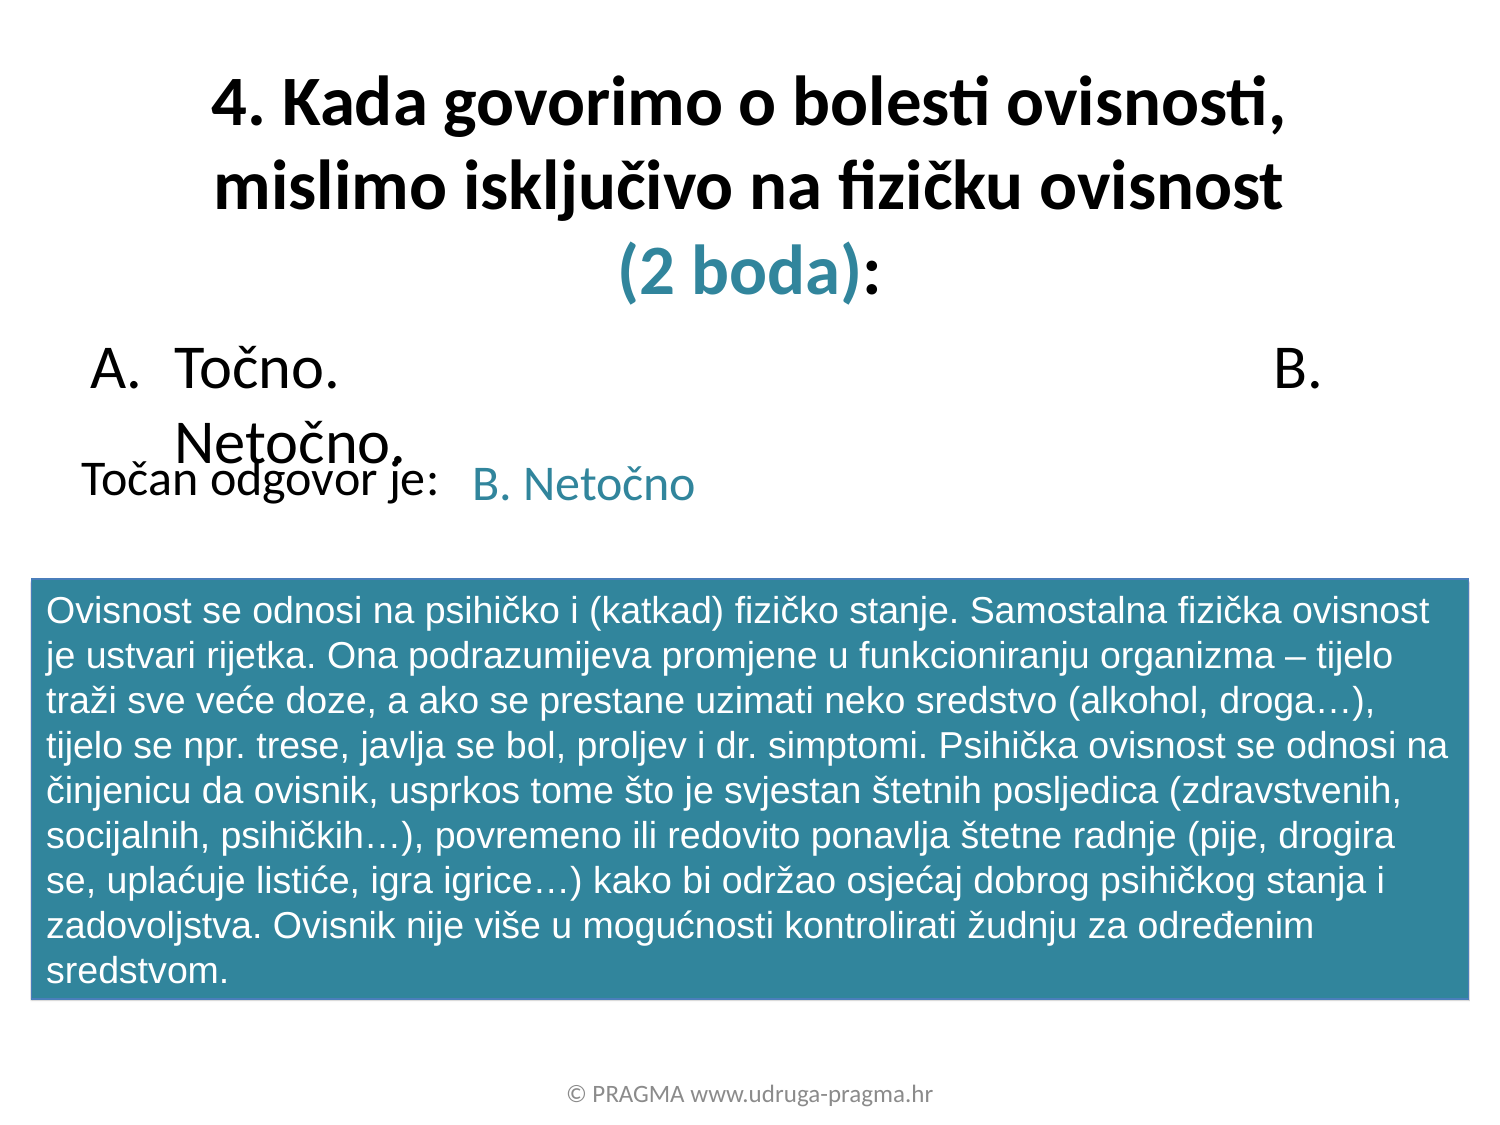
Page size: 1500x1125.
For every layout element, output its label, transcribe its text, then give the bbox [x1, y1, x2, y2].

title 4. Kada govorimo o bolesti ovisnosti, mislimo isključivo na fizičku ovisnost (2 boda): [75, 92, 1425, 271]
list Točno. B. Netočno. [75, 318, 1425, 449]
footer © PRAGMA www.udruga-pragma.hr [512, 1060, 988, 1125]
text_box B. Netočno [446, 443, 1103, 519]
text_box Ovisnost se odnosi na psihičko i (katkad) fizičko stanje. Samostalna fizička ovisnost je ustvari rijetka. Ona podrazumijeva promjene u funkcioniranju organizma – tijelo traži sve veće doze, a ako se prestane uzimati neko sredstvo (alkohol, droga…), tijelo se npr. trese, javlja se bol, proljev i dr. simptomi. Psihička ovisnost se odnosi na činjenicu da ovisnik, usprkos tome što je svjestan štetnih posljedica (zdravstvenih, socijalnih, psihičkih…), povremeno ili redovito ponavlja štetne radnje (pije, drogira se, uplaćuje listiće, igra igrice…) kako bi održao osjećaj dobrog psihičkog stanja i zadovoljstva. Ovisnik nije više u mogućnosti kontrolirati žudnju za određenim sredstvom. [31, 579, 1469, 999]
text_box Točan odgovor je: [66, 438, 505, 513]
